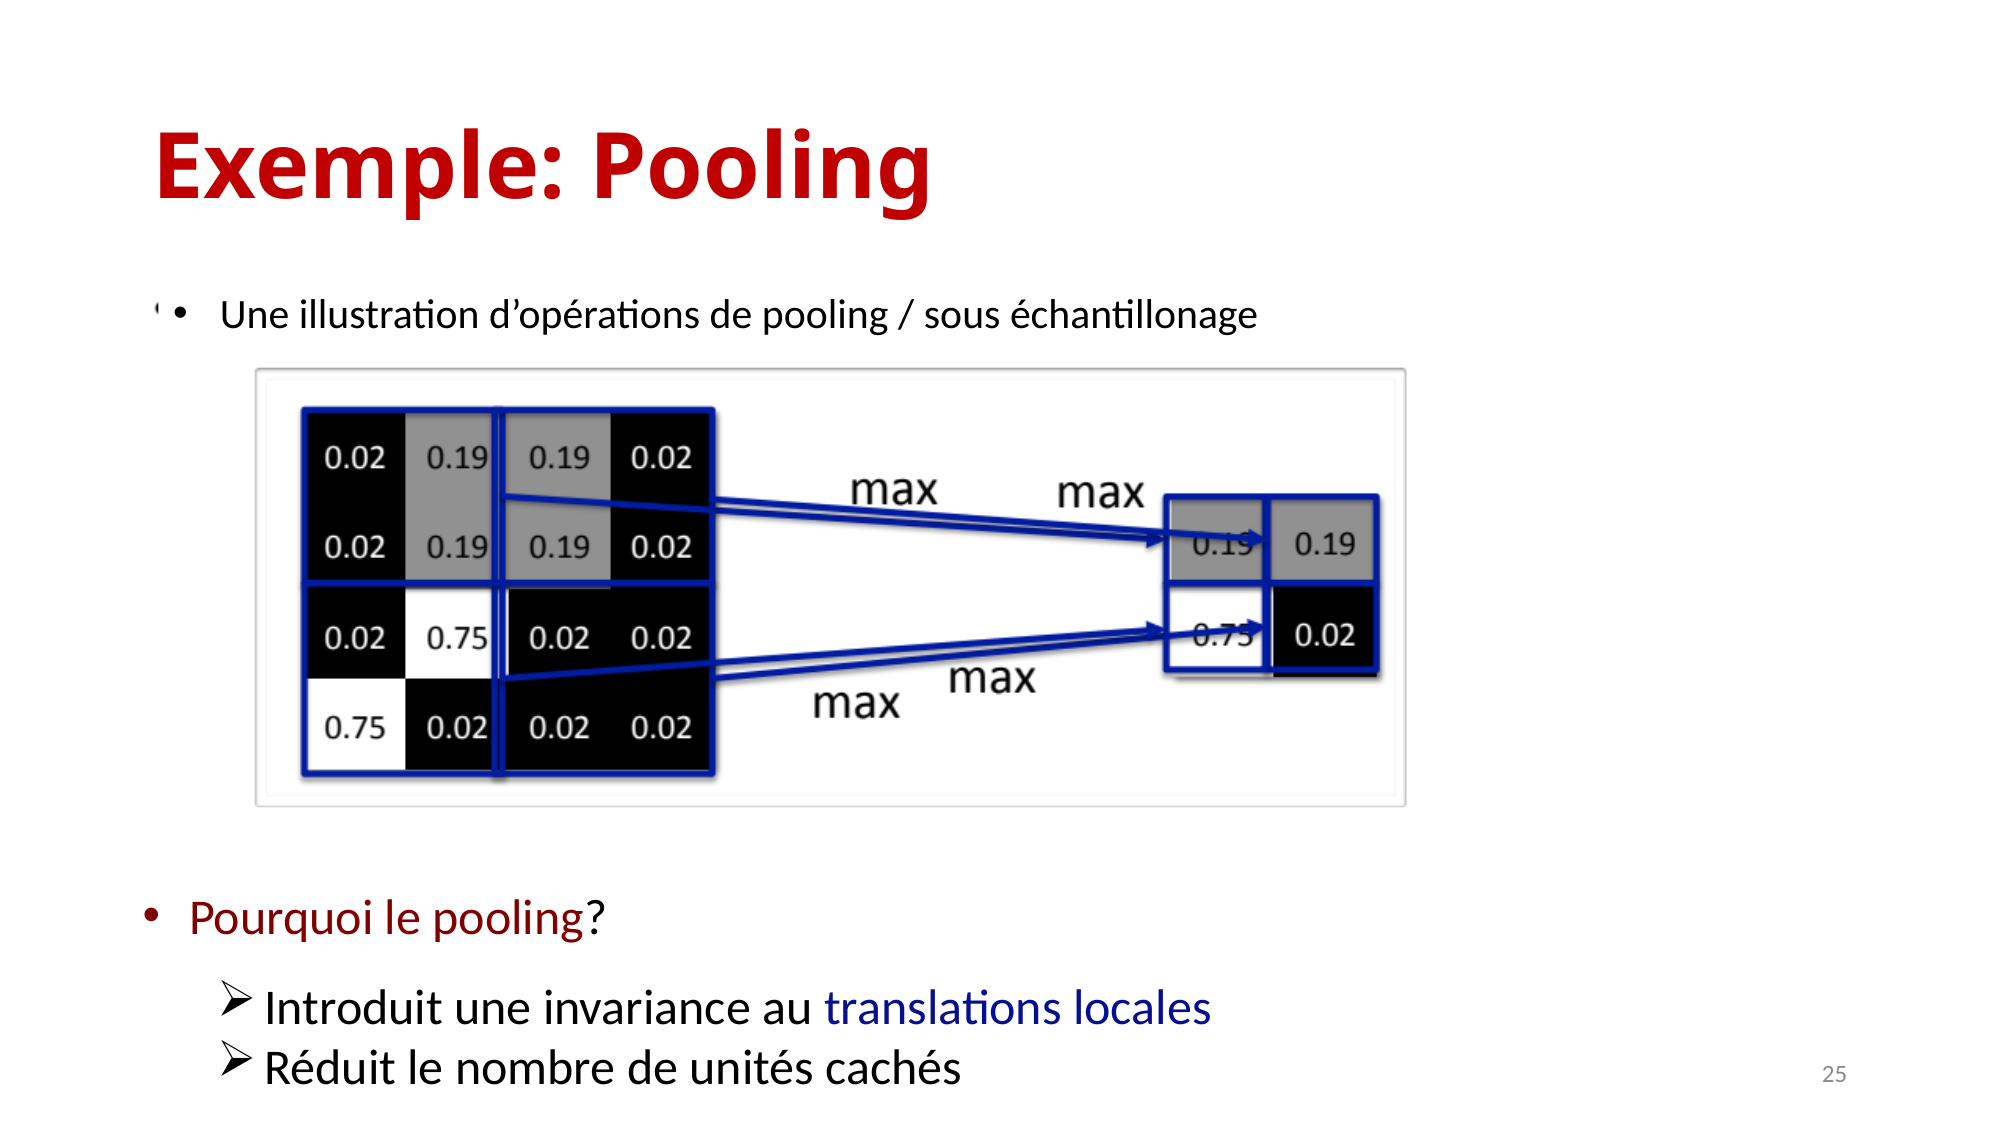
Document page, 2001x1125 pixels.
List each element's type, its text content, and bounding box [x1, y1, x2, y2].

text_box Pourquoi le pooling? Introduit une invariance au translations locales Réduit le nombre de unités cachés [127, 847, 1317, 1103]
slide_number 25 [1412, 1042, 1863, 1103]
title Exemple: Pooling [137, 59, 1863, 278]
picture [133, 277, 1432, 1095]
